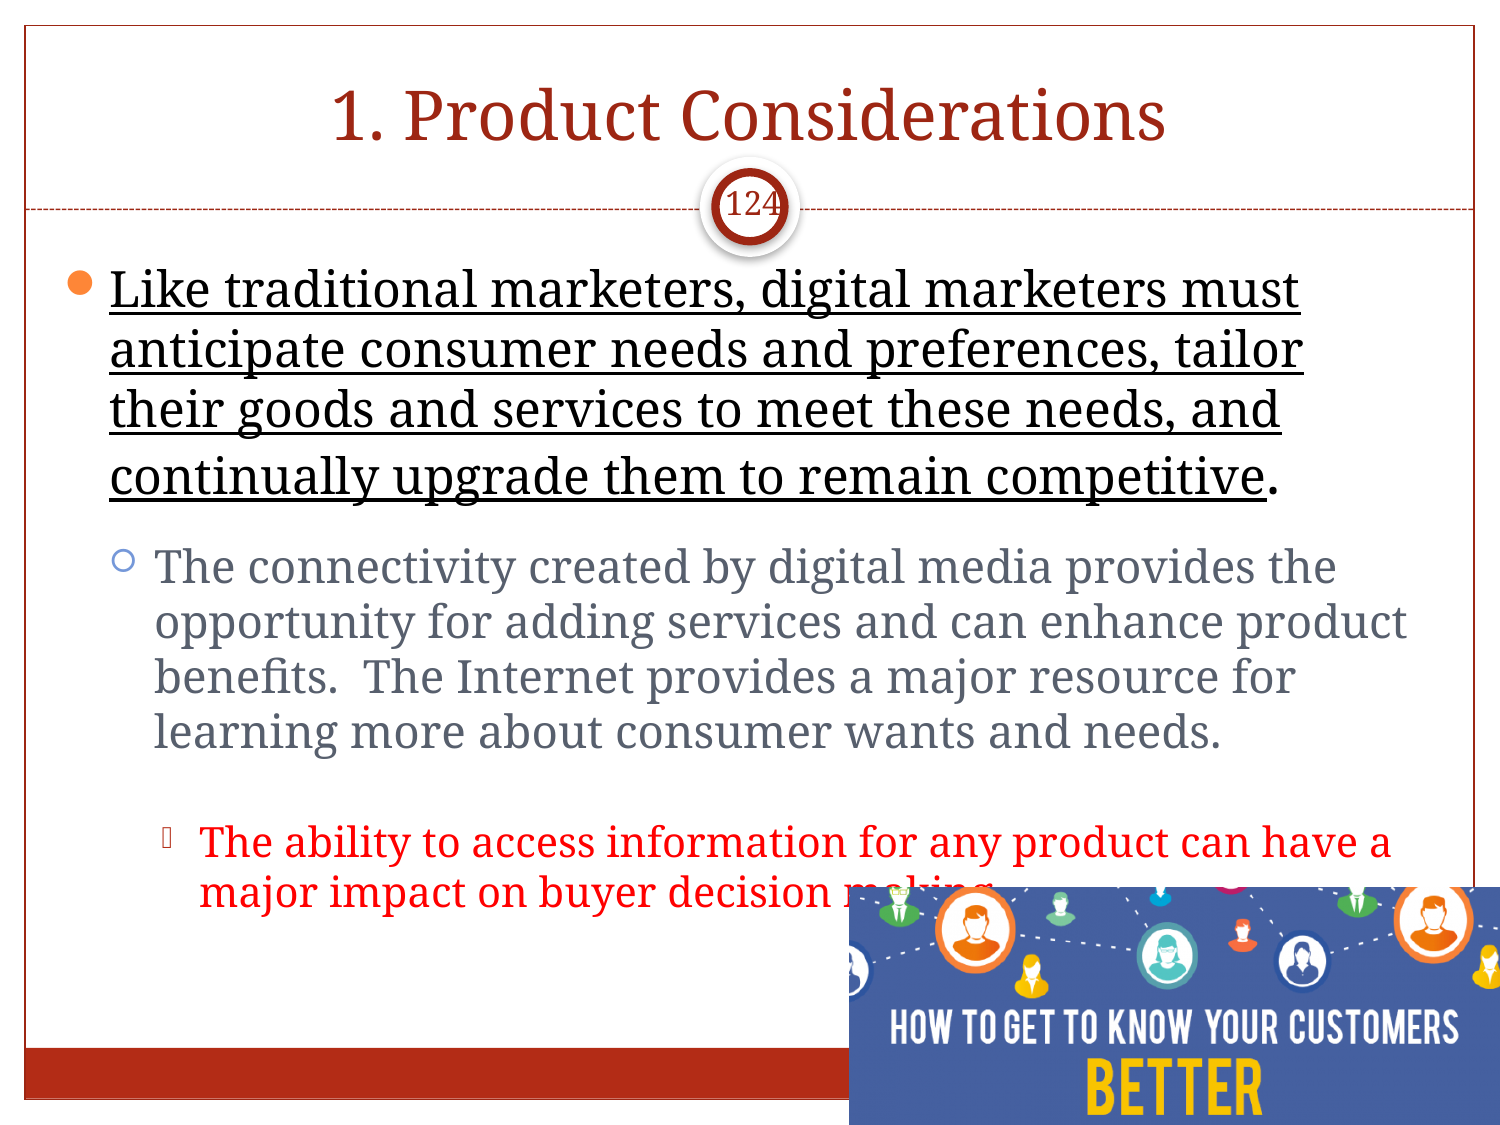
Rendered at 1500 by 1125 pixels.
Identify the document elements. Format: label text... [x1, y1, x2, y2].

list Like traditional marketers, digital marketers must anticipate consumer needs and preferences, tailor their goods and services to meet these needs, and continually upgrade them to remain competitive. The connectivity created by digital media provides the opportunity for adding services and can enhance product benefits. The Internet provides a major resource for learning more about consumer wants and needs. The ability to access information for any product can have a major impact on buyer decision making. [49, 250, 1445, 1001]
picture [849, 887, 1500, 1125]
slide_number 124 [715, 168, 791, 241]
title 1. Product Considerations [49, 37, 1450, 162]
